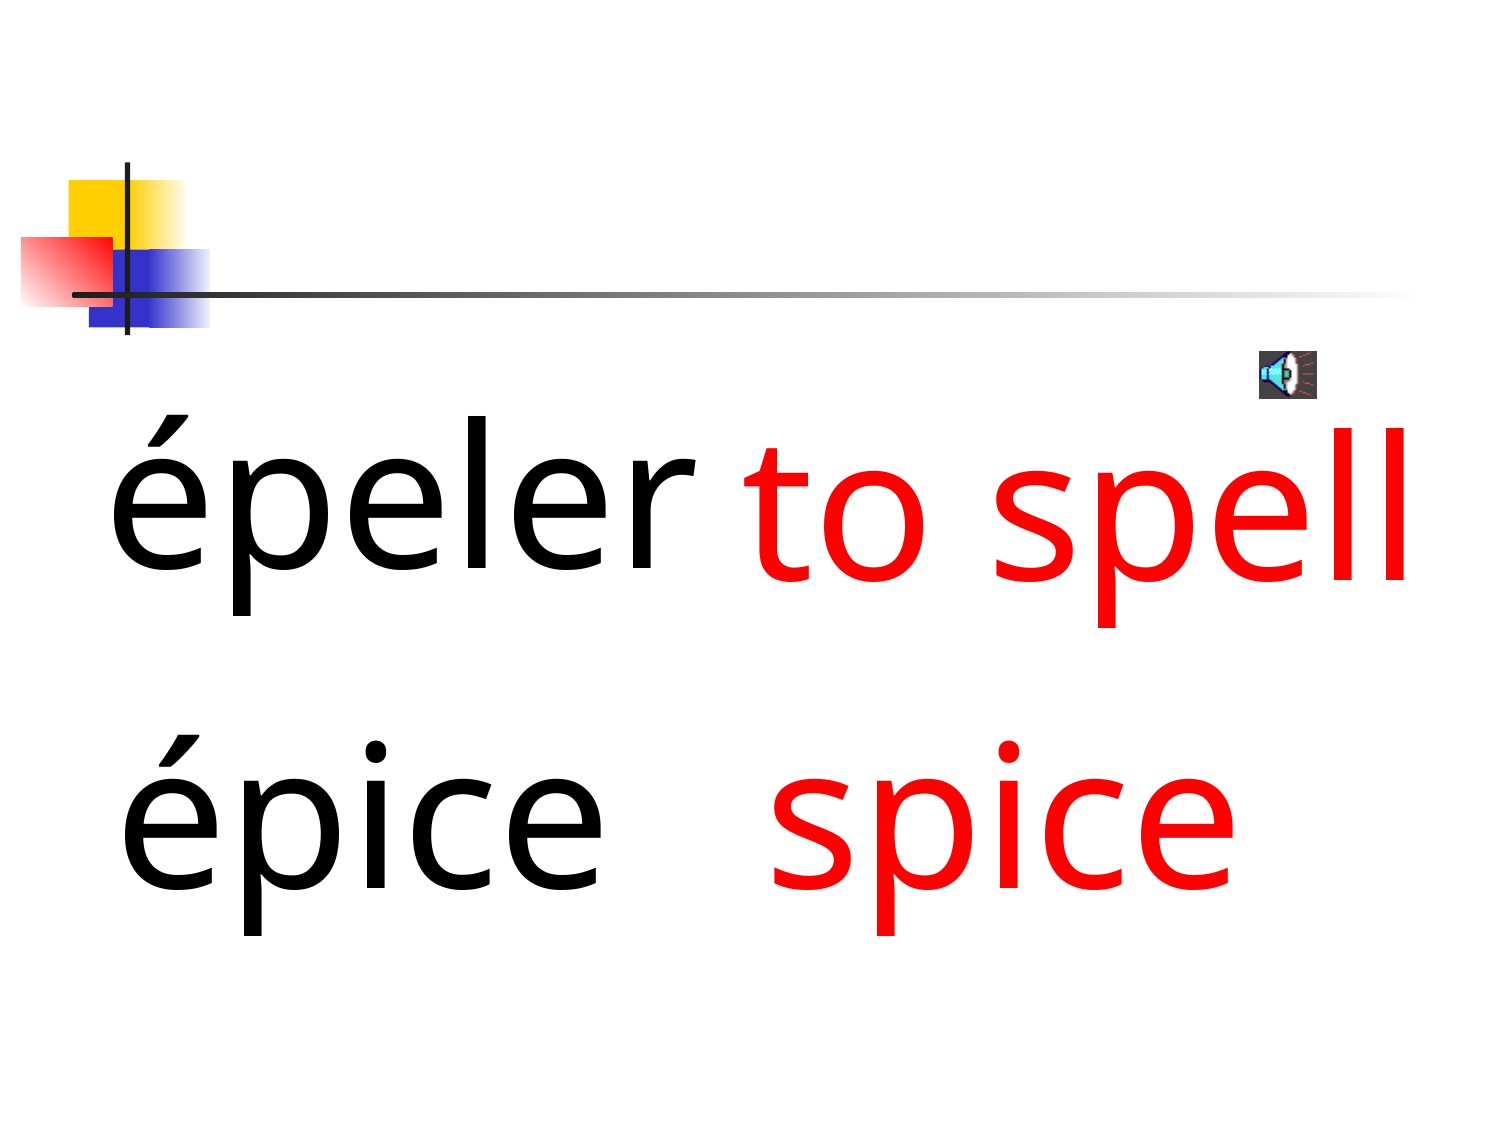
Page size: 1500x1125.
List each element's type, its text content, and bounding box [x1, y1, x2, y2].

text_box épeler [88, 361, 762, 617]
picture [1257, 349, 1319, 401]
text_box spice [750, 680, 1424, 936]
text_box to spell [726, 373, 1459, 629]
text_box épice [100, 680, 727, 936]
